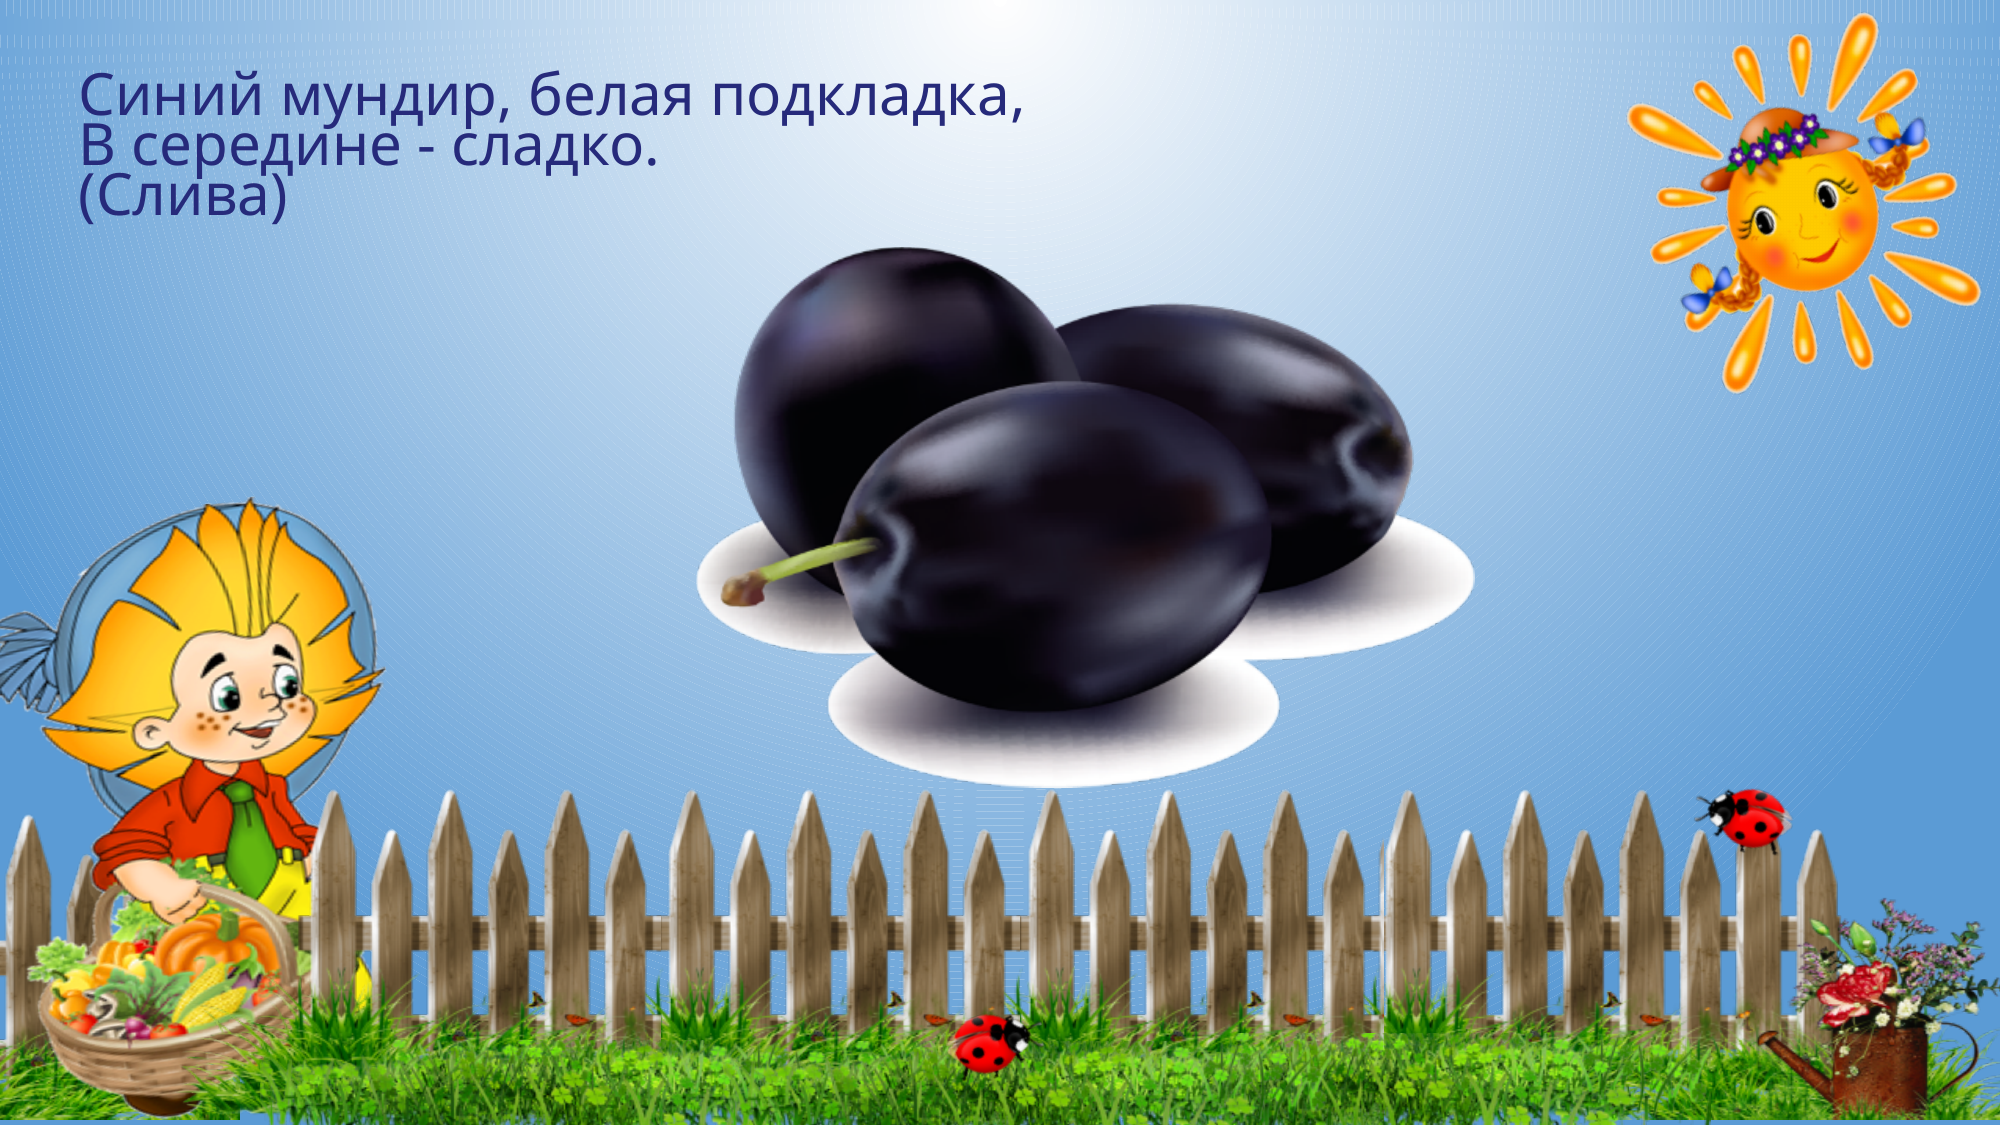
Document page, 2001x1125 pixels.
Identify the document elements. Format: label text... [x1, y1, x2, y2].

picture [0, 247, 2000, 1125]
picture [1593, 0, 2000, 426]
text_box Синий мундир, белая подкладка, В середине - сладко. (Слива) [64, 94, 1064, 235]
